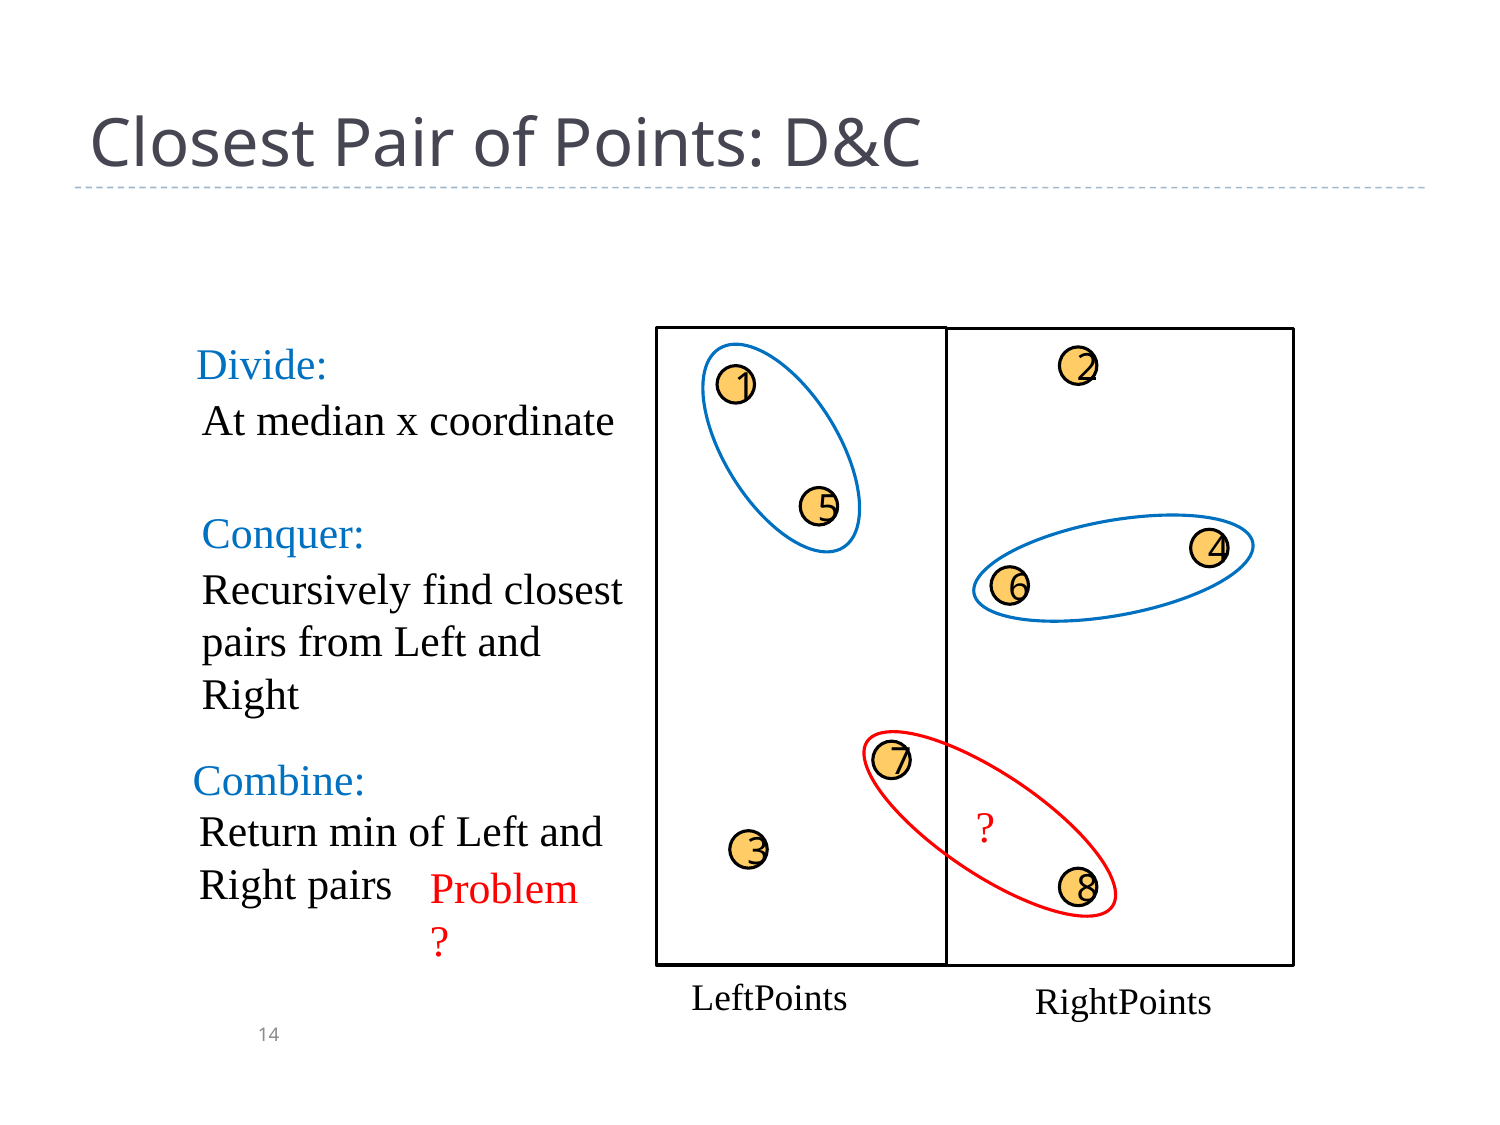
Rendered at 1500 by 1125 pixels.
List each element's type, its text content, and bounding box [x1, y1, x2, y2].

text_box ? [960, 791, 1019, 860]
text_box Conquer: [186, 497, 662, 553]
text_box [655, 326, 948, 967]
text_box [948, 327, 1295, 967]
text_box Problem? [415, 852, 613, 973]
text_box [862, 730, 1118, 918]
title Closest Pair of Points: D&C [75, 24, 1425, 188]
text_box Divide: [181, 328, 655, 396]
text_box Return min of Left and Right pairs [183, 795, 659, 916]
text_box RightPoints [1020, 969, 1227, 1030]
text_box [701, 342, 862, 554]
text_box LeftPoints [676, 966, 863, 1026]
text_box Combine: [177, 744, 653, 812]
text_box 14 [28, 1012, 291, 1058]
text_box [972, 513, 1255, 623]
text_box 2 [1057, 345, 1099, 386]
text_box Recursively find closest pairs from Left and Right [186, 553, 662, 726]
text_box At median x coordinate [186, 384, 655, 452]
